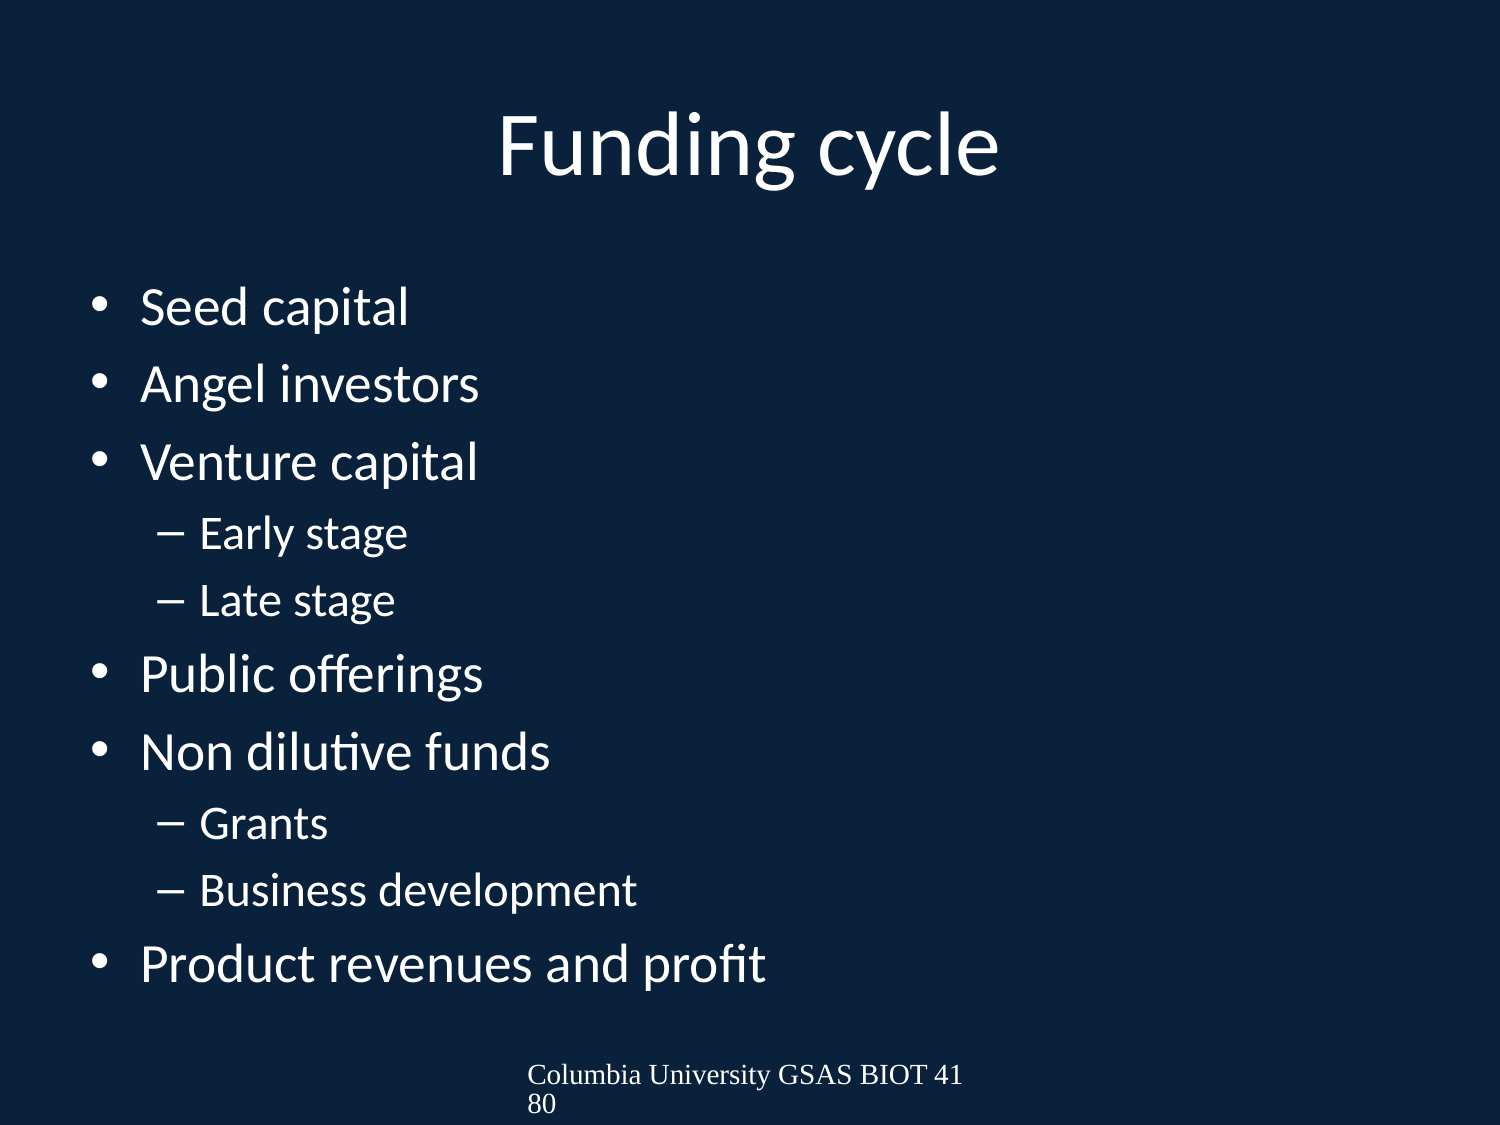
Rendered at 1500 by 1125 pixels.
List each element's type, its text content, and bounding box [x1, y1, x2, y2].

footer Columbia University GSAS BIOT 4180 [512, 1042, 988, 1103]
list Seed capital Angel investors Venture capital Early stage Late stage Public offerings Non dilutive funds Grants Business development Product revenues and profit [75, 262, 1425, 1005]
title Funding cycle [75, 45, 1425, 233]
